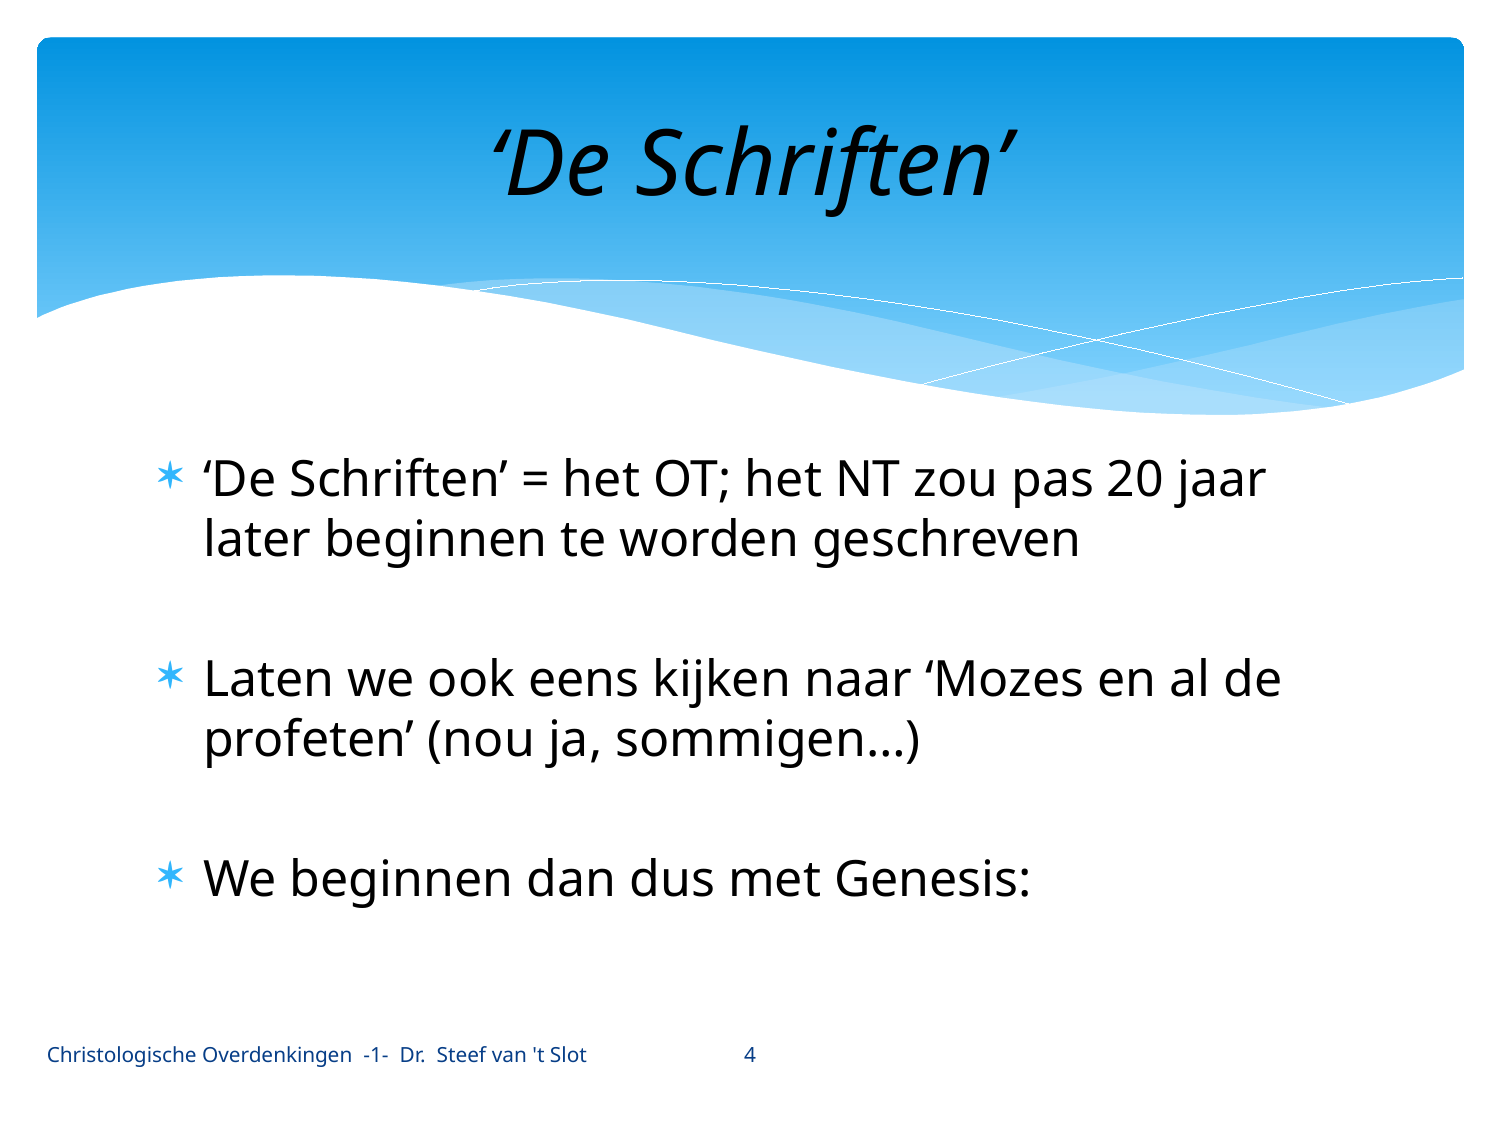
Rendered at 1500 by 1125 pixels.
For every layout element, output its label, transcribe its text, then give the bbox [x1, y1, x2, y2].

list ‘De Schriften’ = het OT; het NT zou pas 20 jaar later beginnen te worden geschreven Laten we ook eens kijken naar ‘Mozes en al de profeten’ (nou ja, sommigen…) We beginnen dan dus met Genesis: [143, 438, 1359, 1005]
footer Christologische Overdenkingen -1- Dr. Steef van 't Slot [31, 1025, 653, 1086]
title ‘De Schriften’ [75, 55, 1425, 261]
slide_number 4 [654, 1025, 846, 1086]
